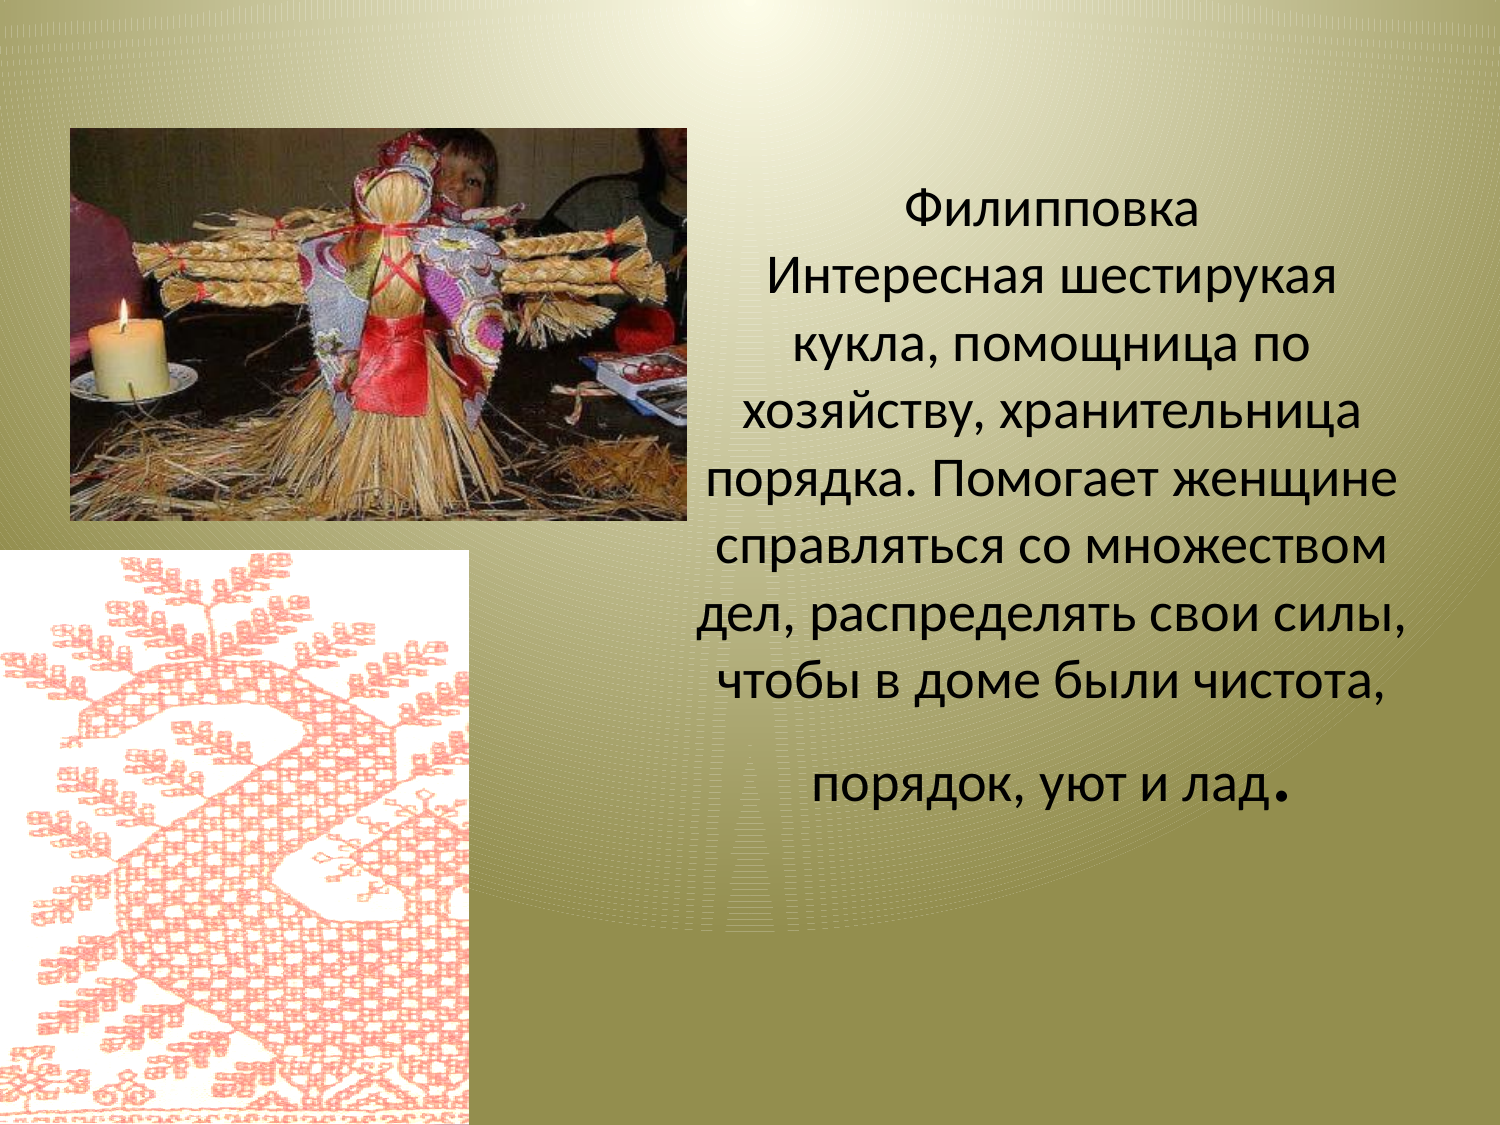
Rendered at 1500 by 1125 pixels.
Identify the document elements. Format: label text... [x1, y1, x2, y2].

title Филипповка Интересная шестирукая кукла, помощница по хозяйству, хранительница порядка. Помогает женщине справляться со множеством дел, распределять свои силы, чтобы в доме были чистота, порядок, уют и лад. [679, 45, 1425, 1055]
picture [70, 128, 688, 522]
picture [0, 550, 469, 1125]
